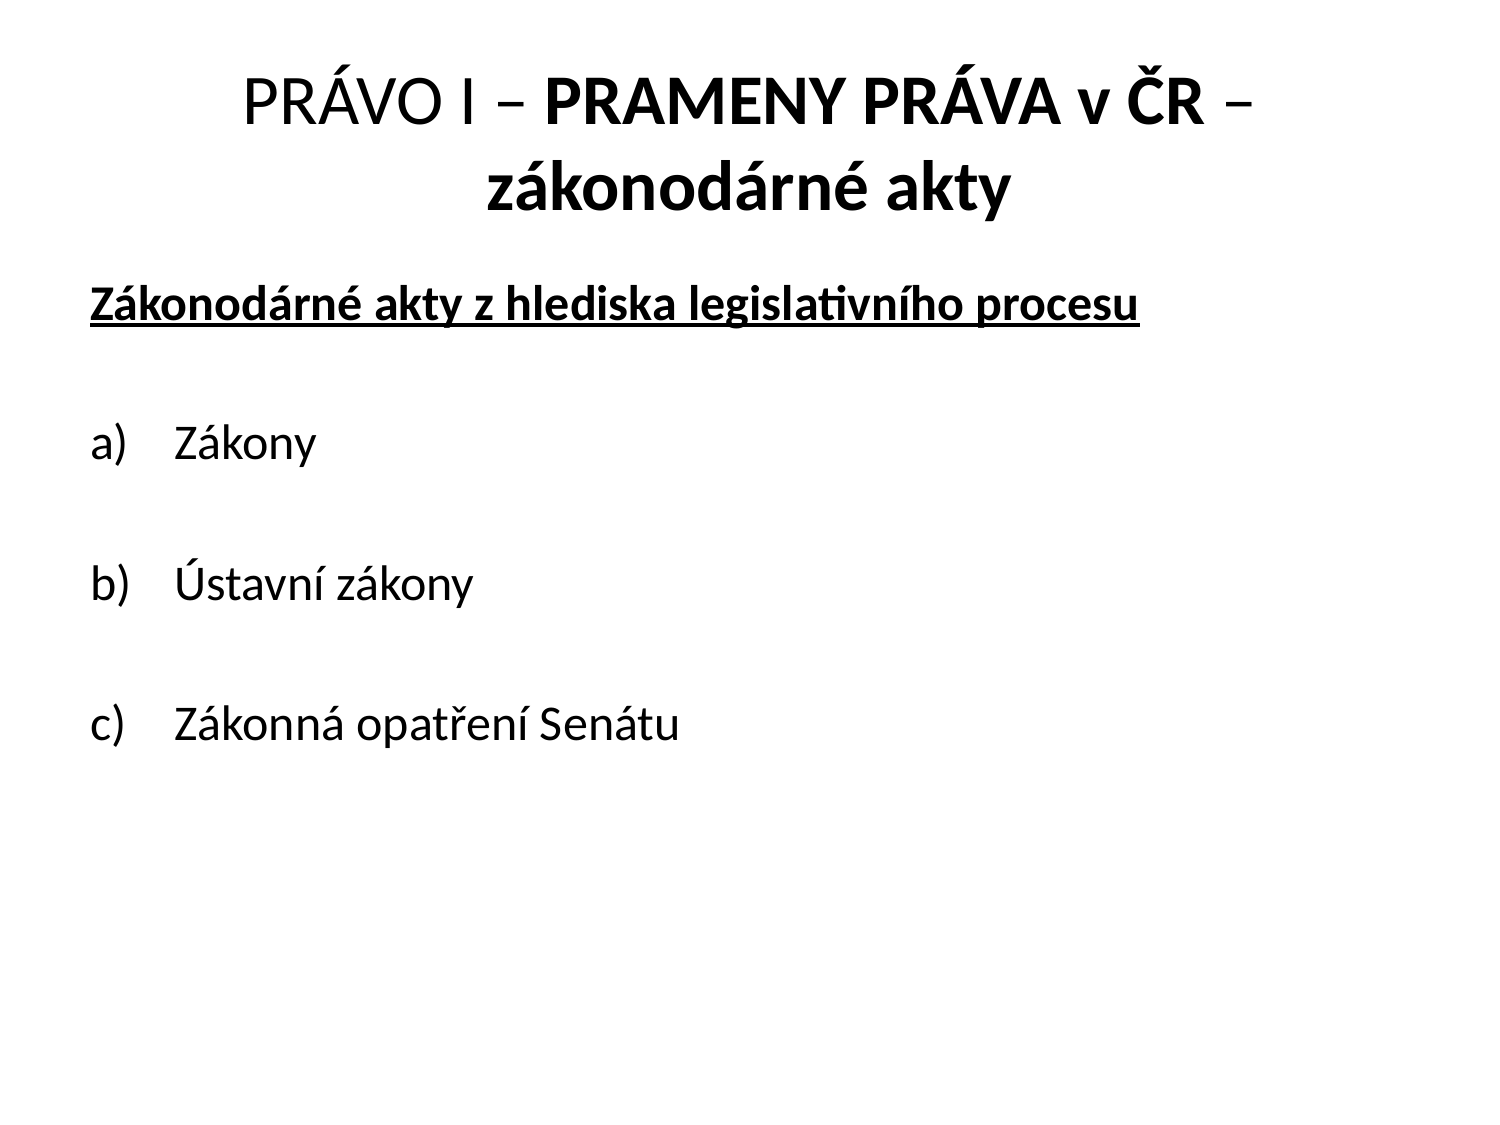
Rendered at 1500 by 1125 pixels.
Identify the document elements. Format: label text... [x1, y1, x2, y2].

title PRÁVO I – PRAMENY PRÁVA v ČR – zákonodárné akty [75, 45, 1425, 233]
list Zákonodárné akty z hlediska legislativního procesu Zákony Ústavní zákony Zákonná opatření Senátu [75, 262, 1425, 1005]
